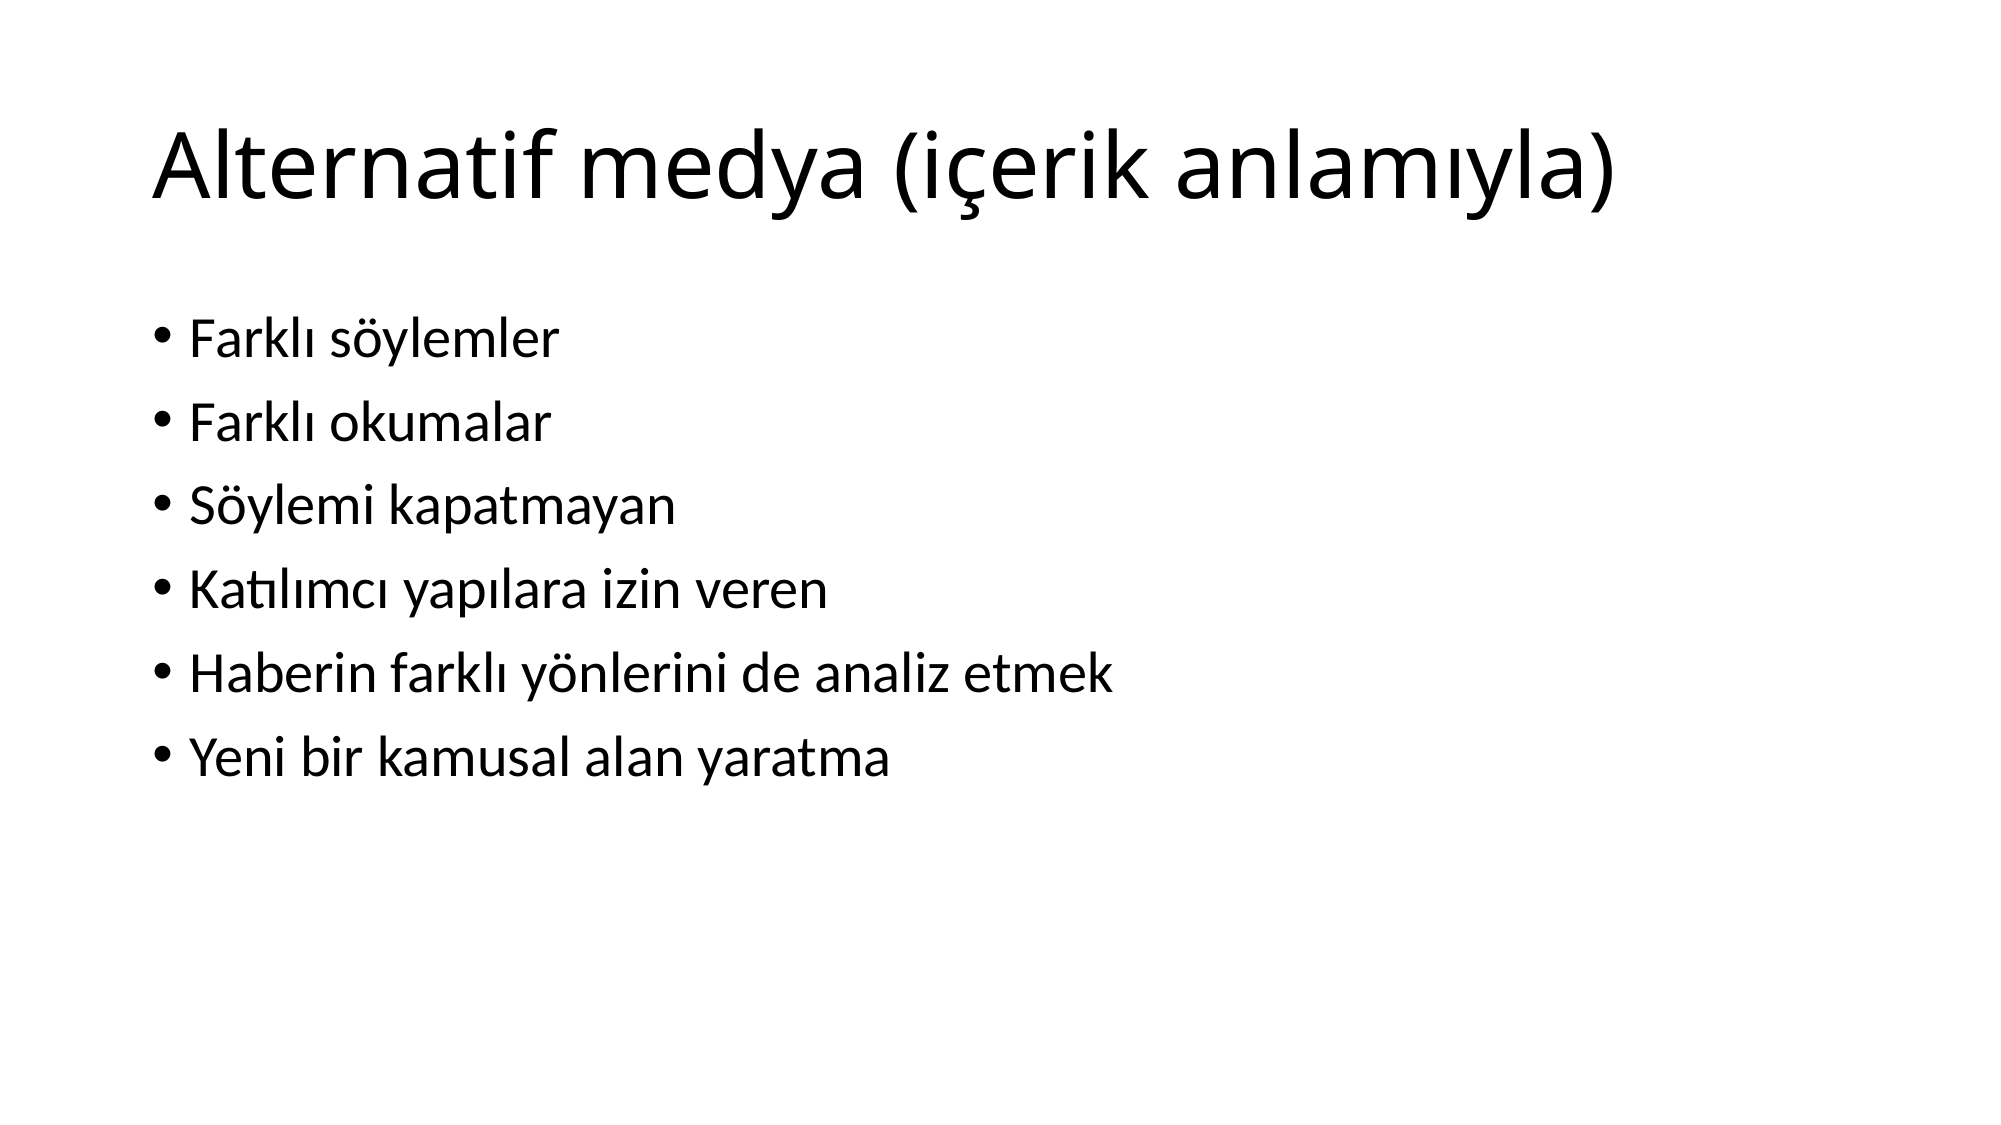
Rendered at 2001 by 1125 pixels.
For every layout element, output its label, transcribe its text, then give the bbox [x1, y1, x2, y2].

list Farklı söylemler Farklı okumalar Söylemi kapatmayan Katılımcı yapılara izin veren Haberin farklı yönlerini de analiz etmek Yeni bir kamusal alan yaratma [137, 299, 1863, 1014]
title Alternatif medya (içerik anlamıyla) [137, 59, 1863, 278]
